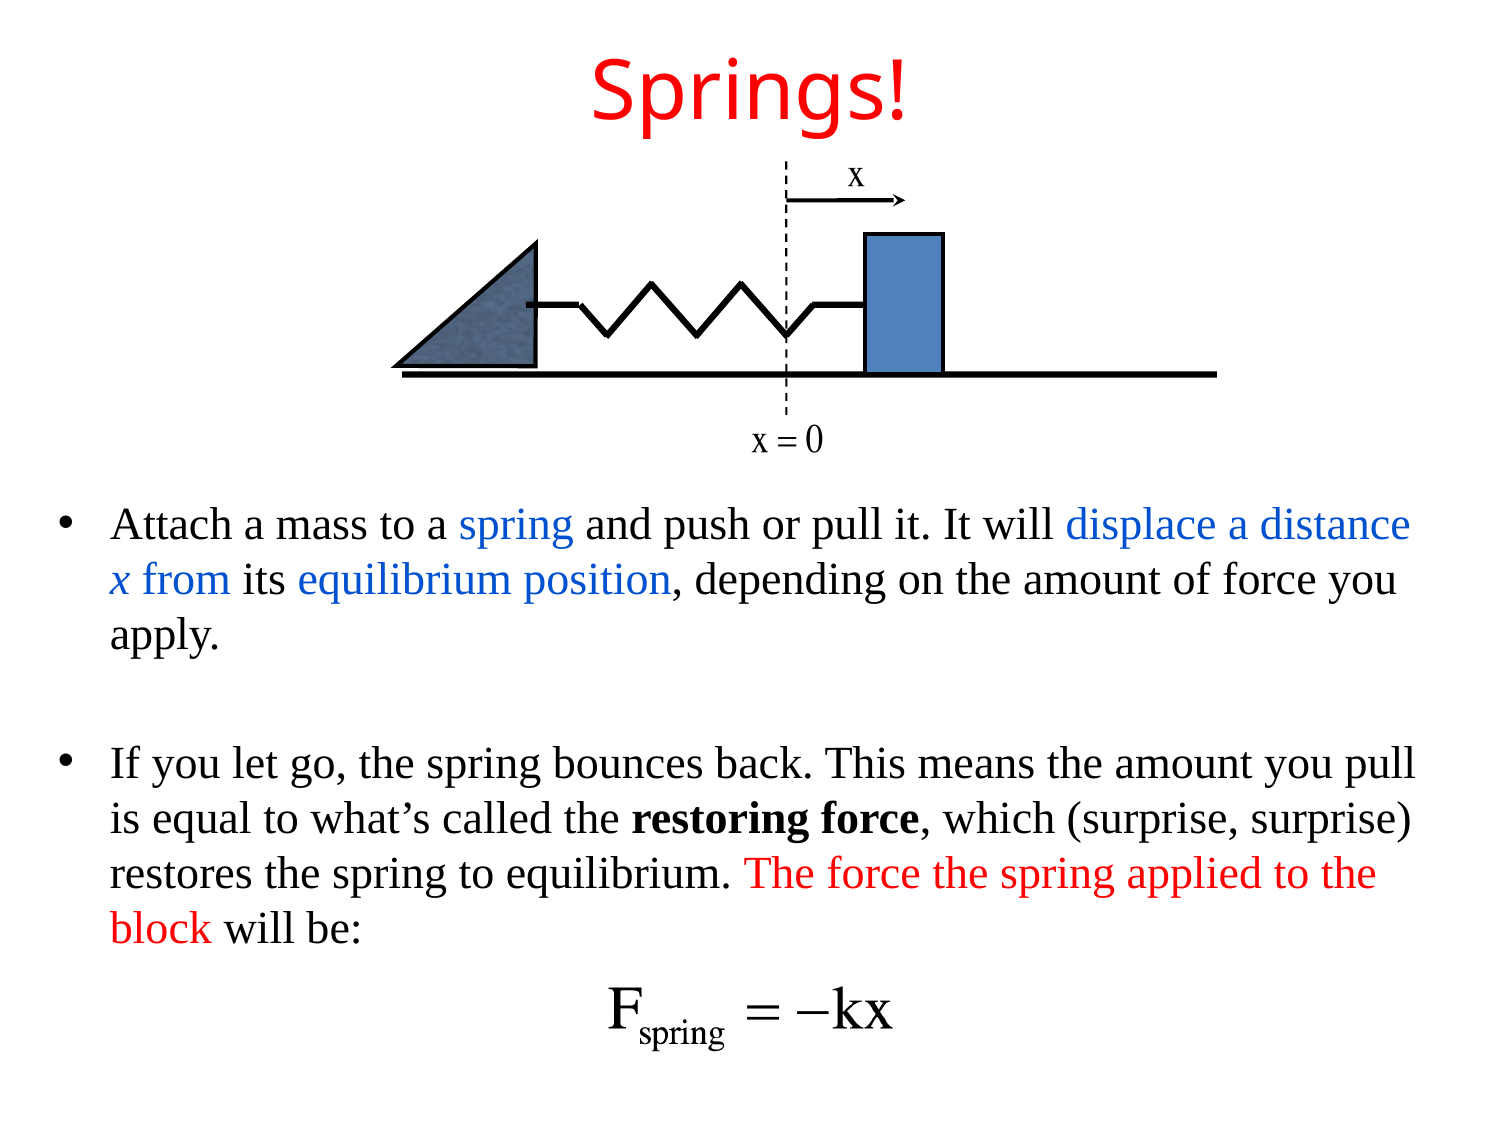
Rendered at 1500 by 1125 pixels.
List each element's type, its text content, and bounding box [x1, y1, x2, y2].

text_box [599, 971, 906, 1064]
list Attach a mass to a spring and push or pull it. It will displace a distance x from its equilibrium position, depending on the amount of force you apply. If you let go, the spring bounces back. This means the amount you pull is equal to what’s called the restoring force, which (surprise, surprise) restores the spring to equilibrium. The force the spring applied to the block will be: [42, 485, 1457, 964]
title Springs! [75, 0, 1425, 180]
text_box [401, 159, 1218, 459]
